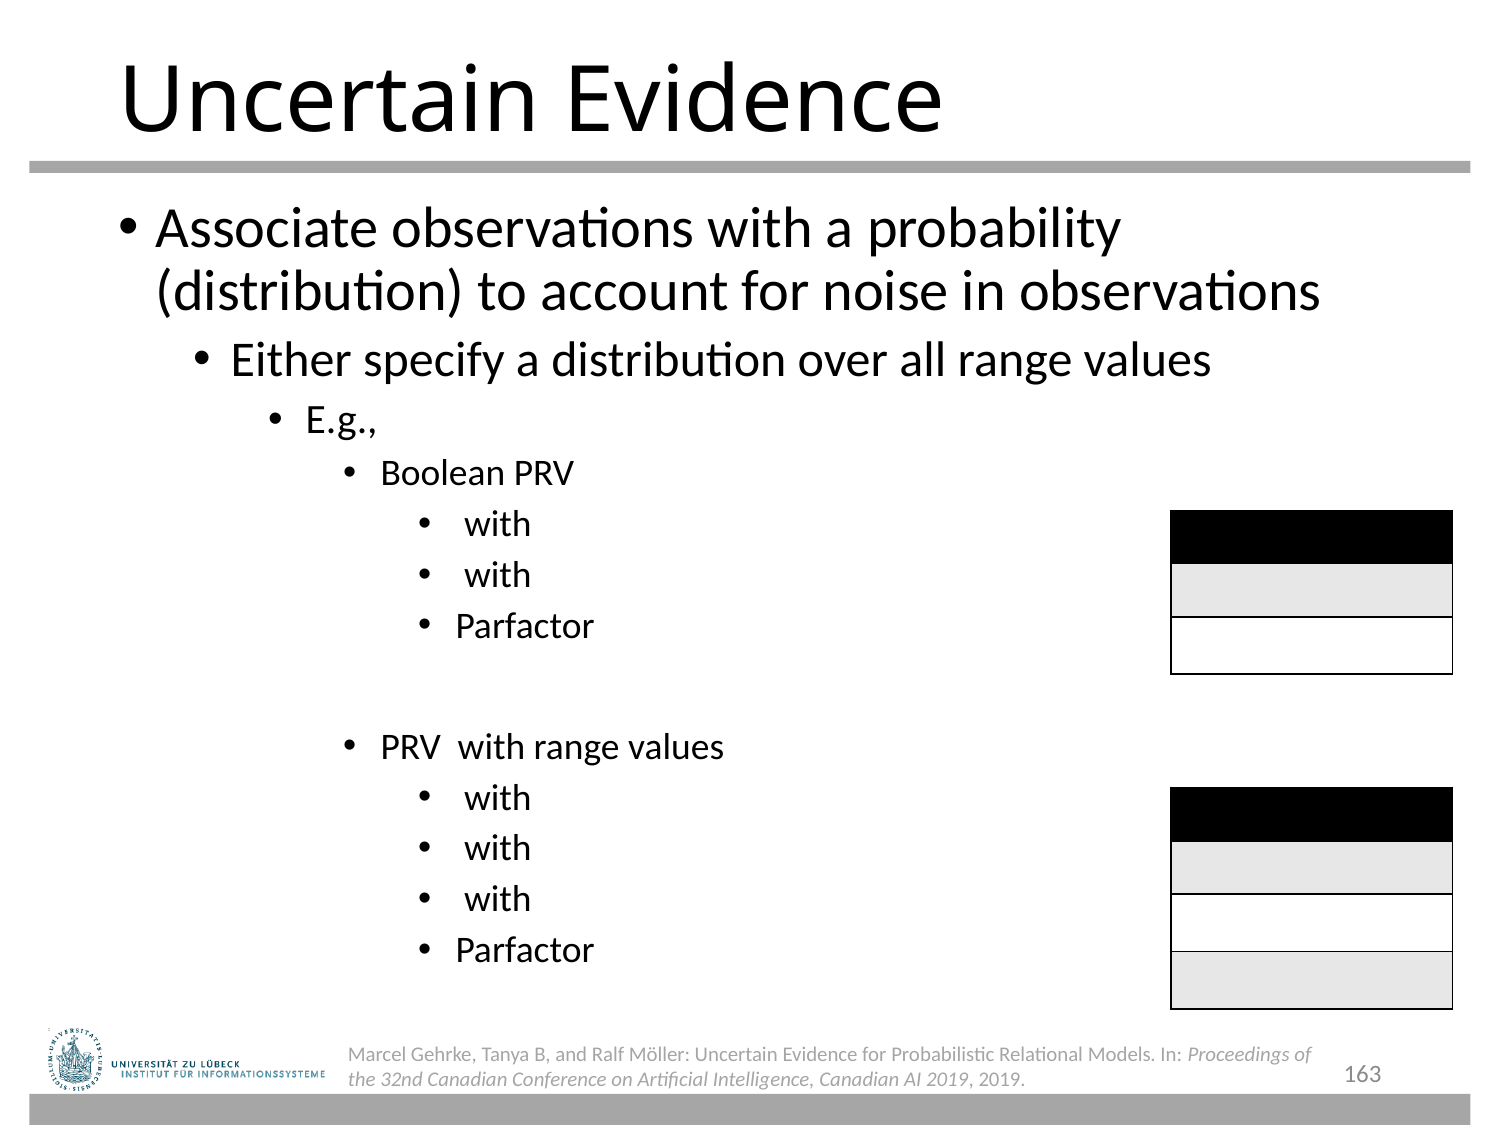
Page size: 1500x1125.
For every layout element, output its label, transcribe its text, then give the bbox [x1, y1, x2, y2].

slide_number 163 [1059, 1042, 1397, 1103]
text_box Marcel Gehrke, Tanya B, and Ralf Möller: Uncertain Evidence for Probabilistic Relational Models. In: Proceedings of the 32nd Canadian Conference on Artificial Intelligence, Canadian AI 2019, 2019. [333, 1033, 1337, 1098]
title Uncertain Evidence [103, 42, 1397, 161]
